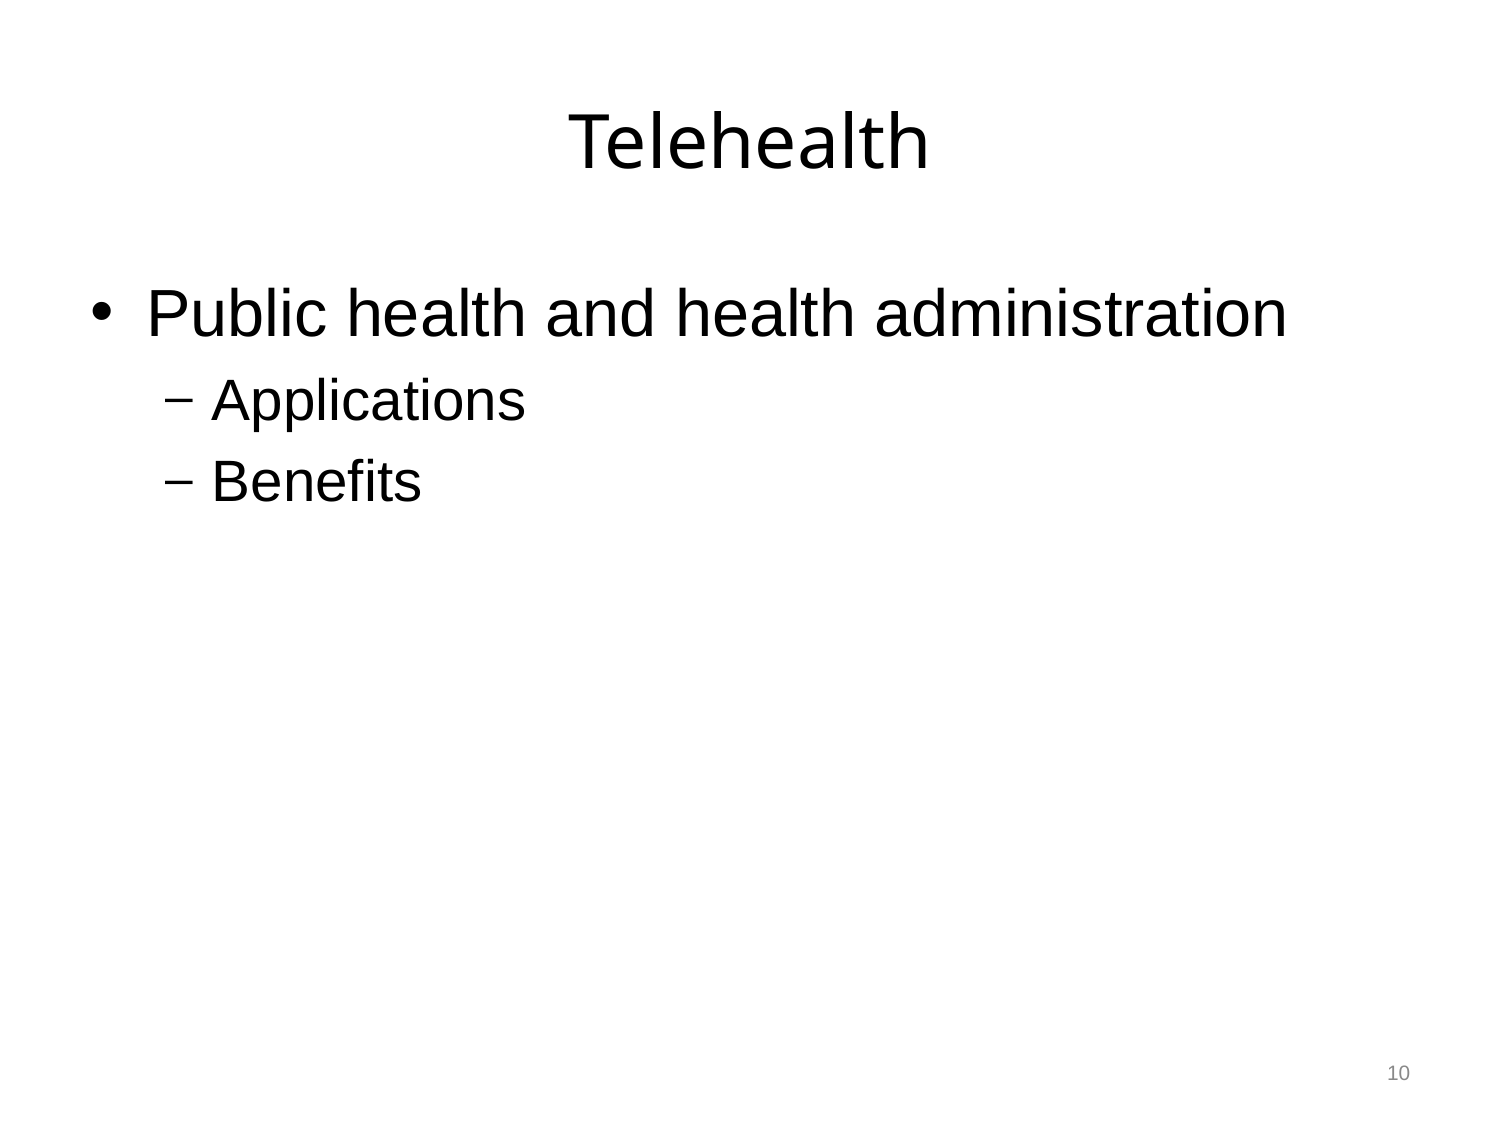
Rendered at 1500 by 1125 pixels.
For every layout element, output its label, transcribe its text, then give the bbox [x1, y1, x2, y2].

list Public health and health administration Applications Benefits [75, 262, 1425, 1013]
title Telehealth [75, 45, 1425, 233]
slide_number 10 [1341, 1027, 1425, 1118]
